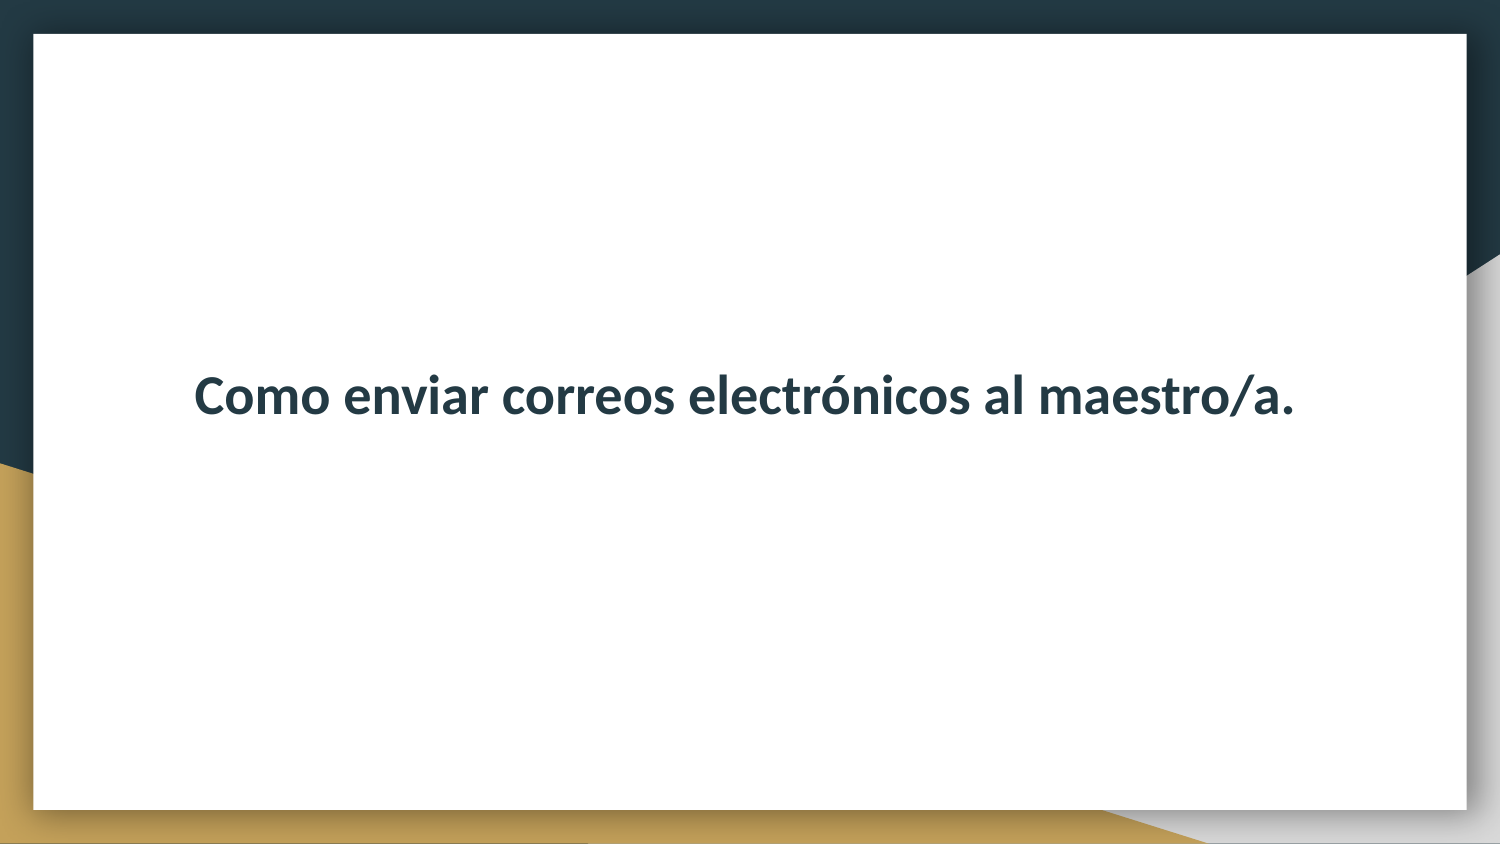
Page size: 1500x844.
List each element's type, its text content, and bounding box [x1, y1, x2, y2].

list Como enviar correos electrónicos al maestro/a. [179, 333, 1411, 736]
